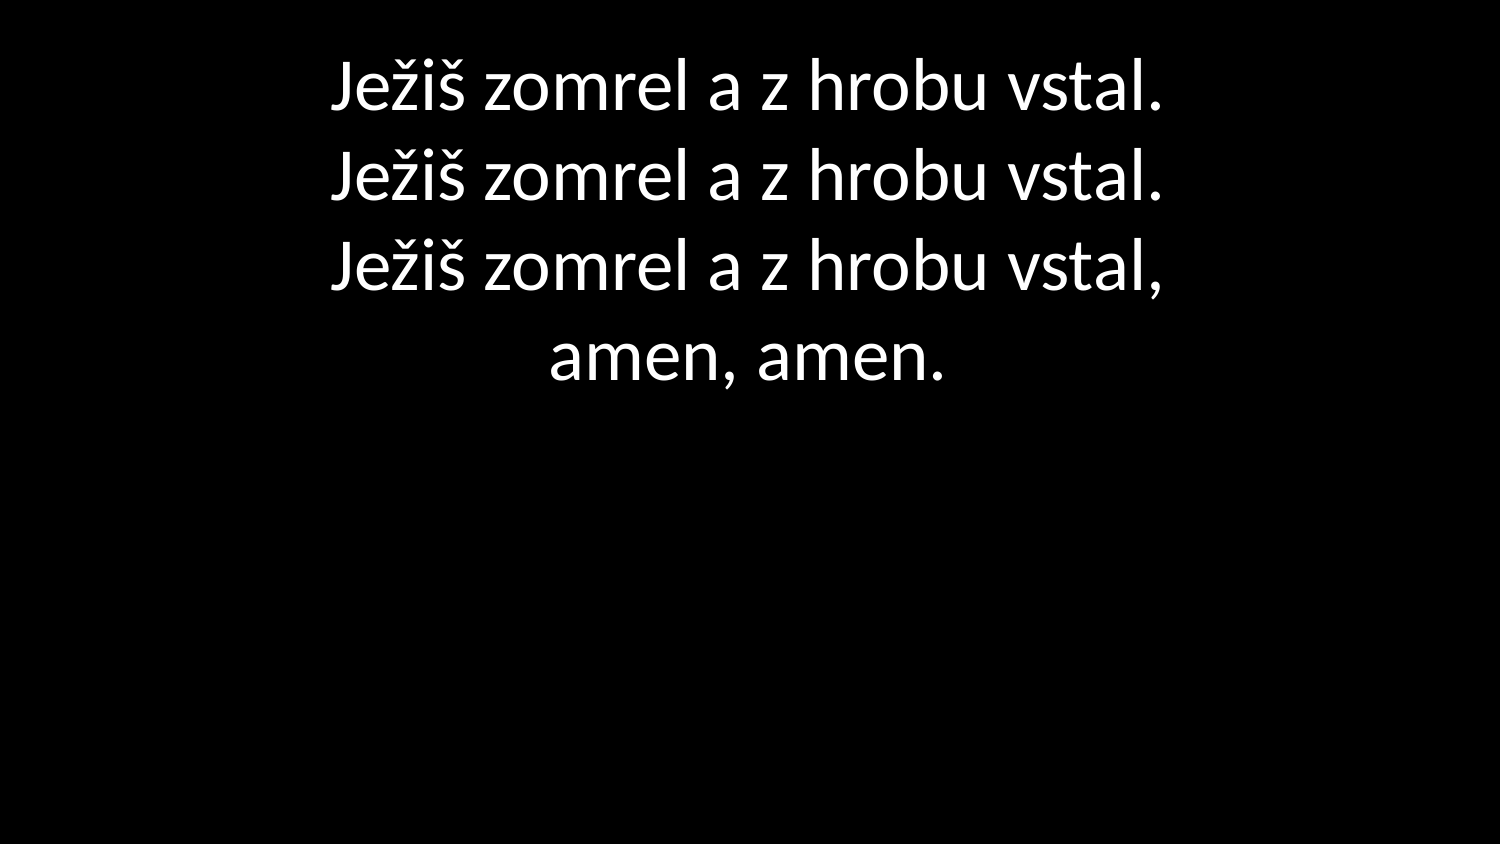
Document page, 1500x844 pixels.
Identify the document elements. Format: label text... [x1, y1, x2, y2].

title Ježiš zomrel a z hrobu vstal. Ježiš zomrel a z hrobu vstal. Ježiš zomrel a z hrobu vstal, amen, amen. [21, 27, 1476, 825]
